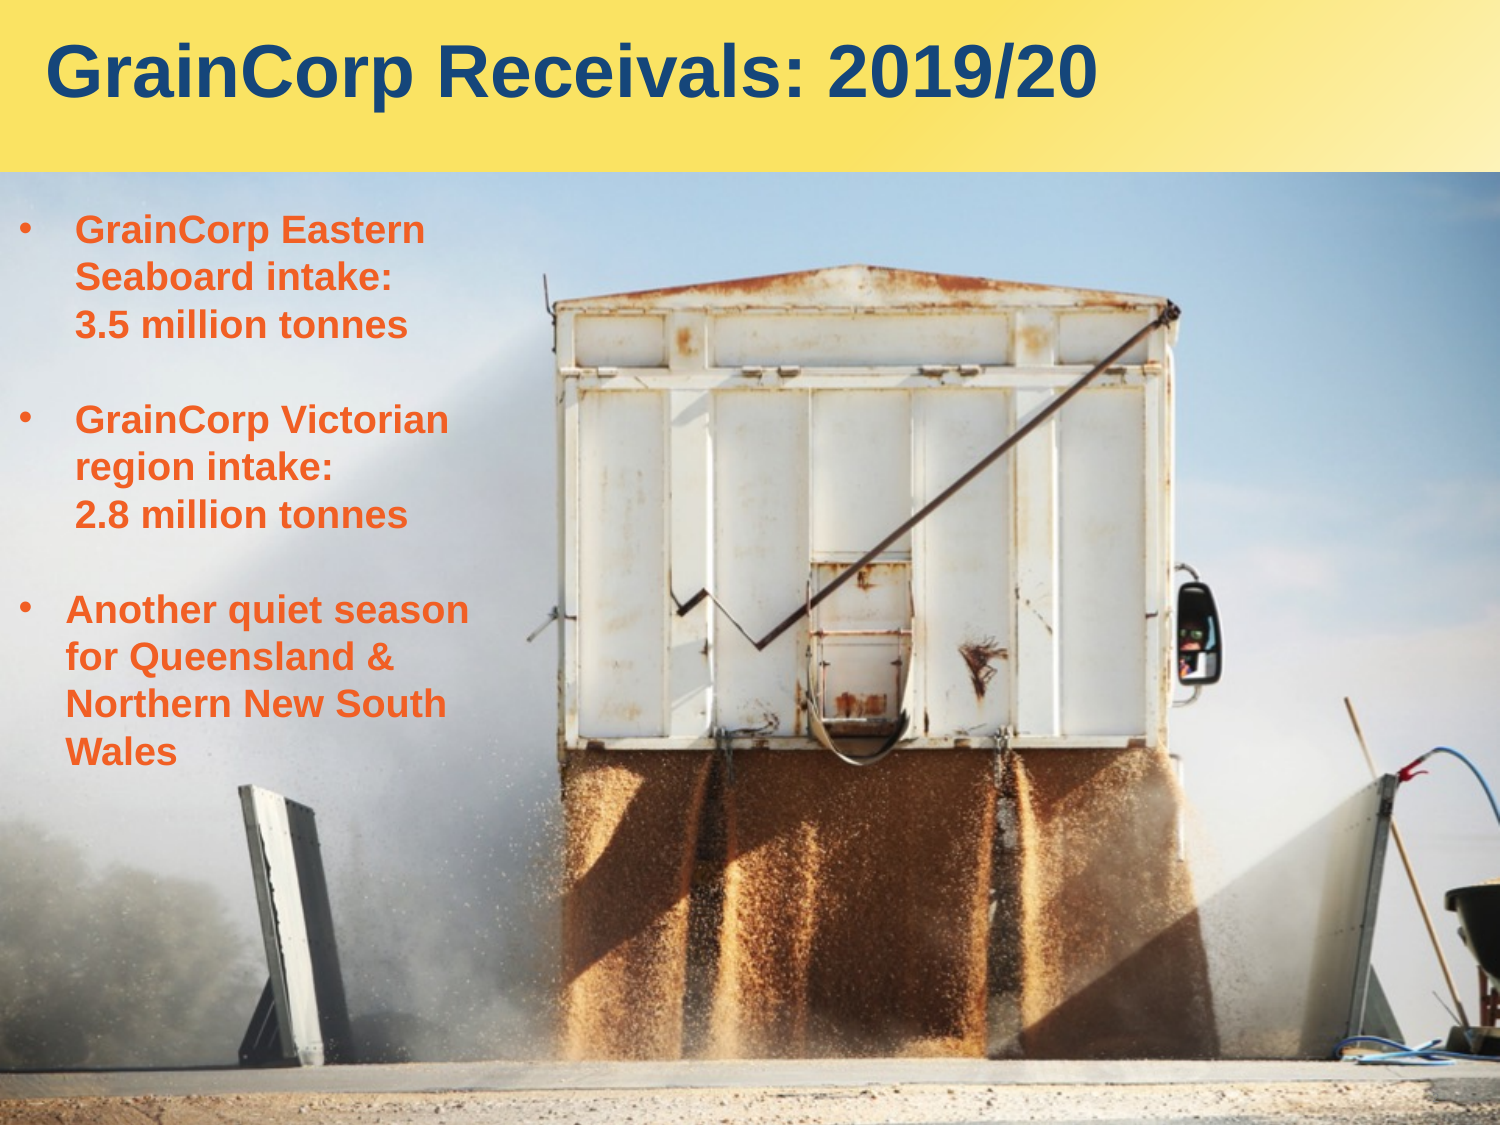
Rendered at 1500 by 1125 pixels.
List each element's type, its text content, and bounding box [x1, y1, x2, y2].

picture [0, 172, 1500, 1125]
list GrainCorp Receivals: 2019/20 [45, 61, 1419, 160]
